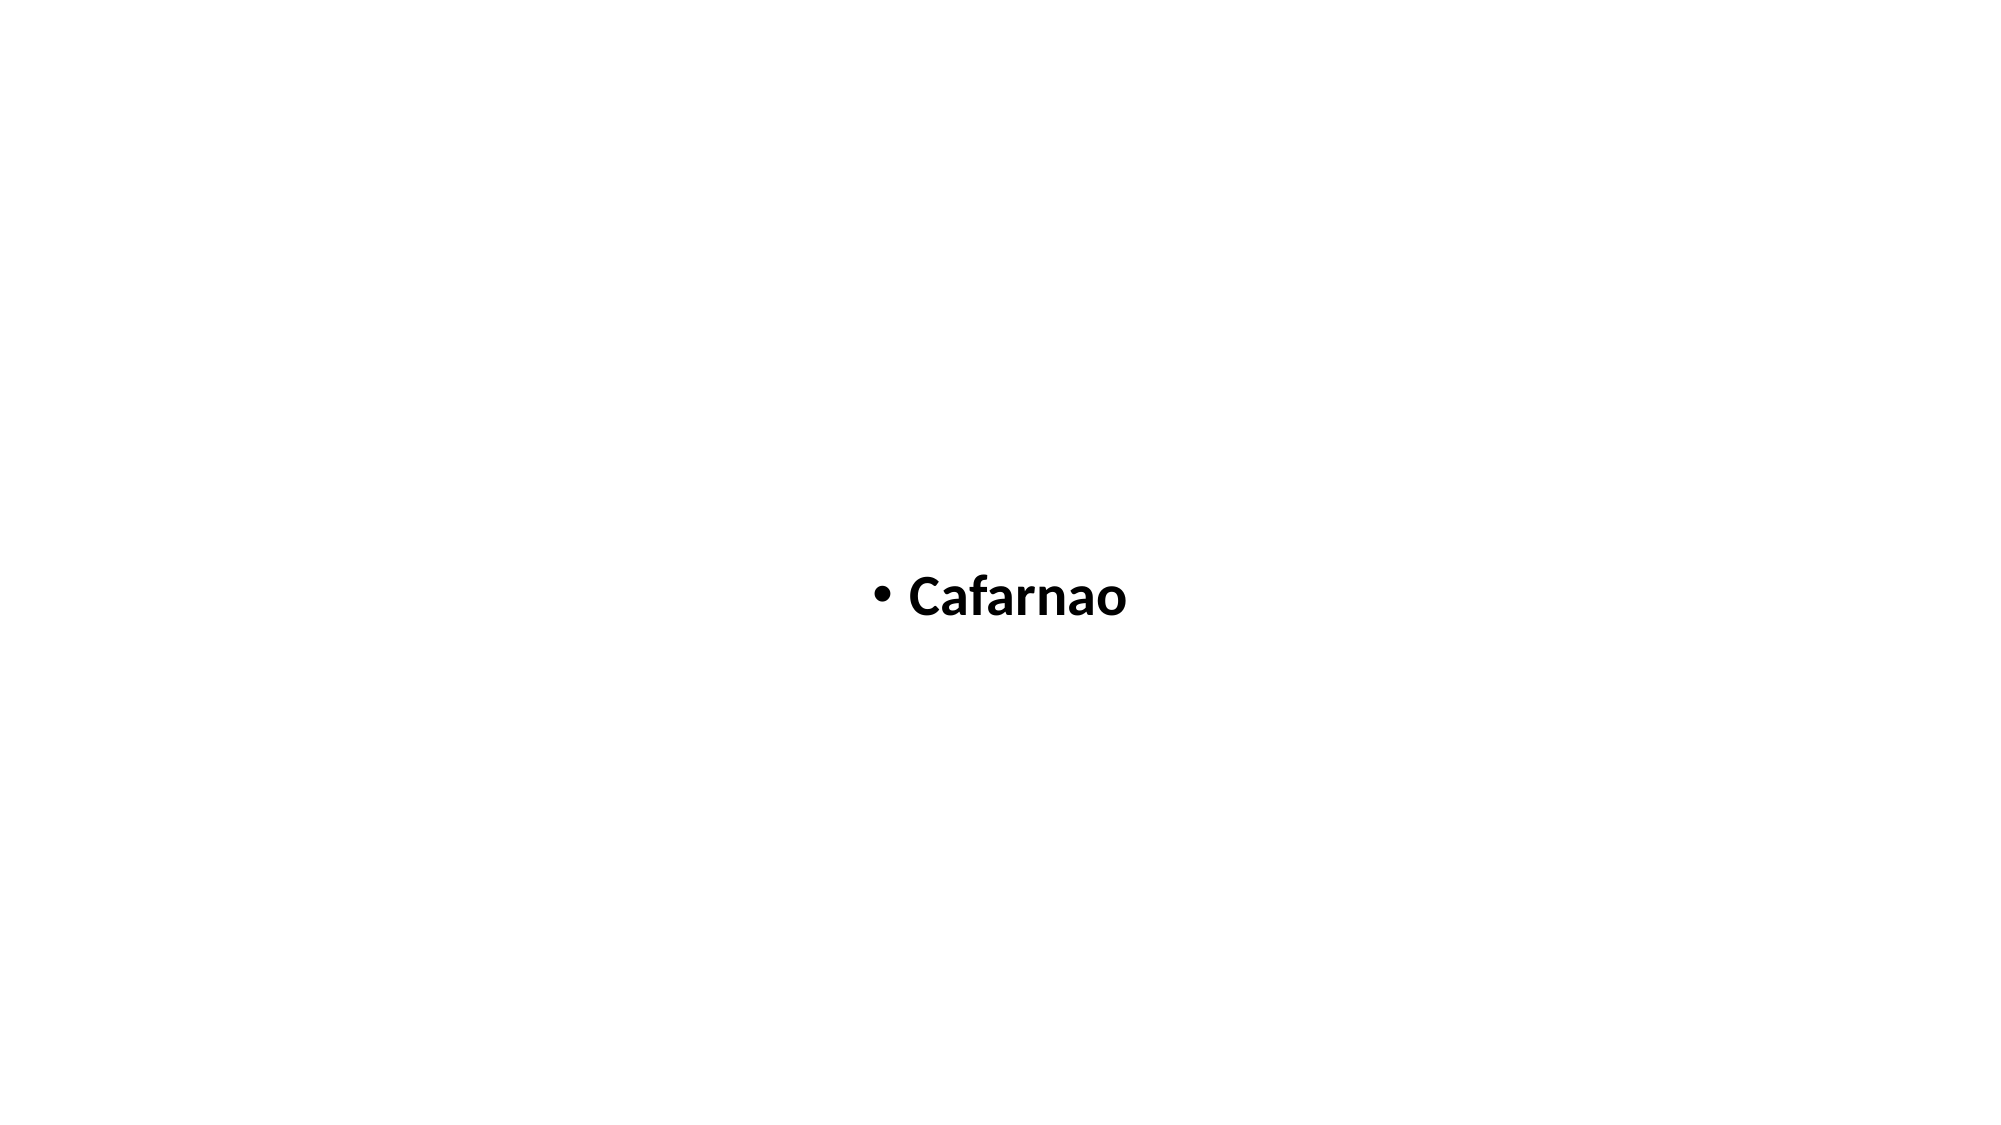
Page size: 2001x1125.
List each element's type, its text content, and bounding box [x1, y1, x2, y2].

list Cafarnao [137, 299, 1863, 1014]
